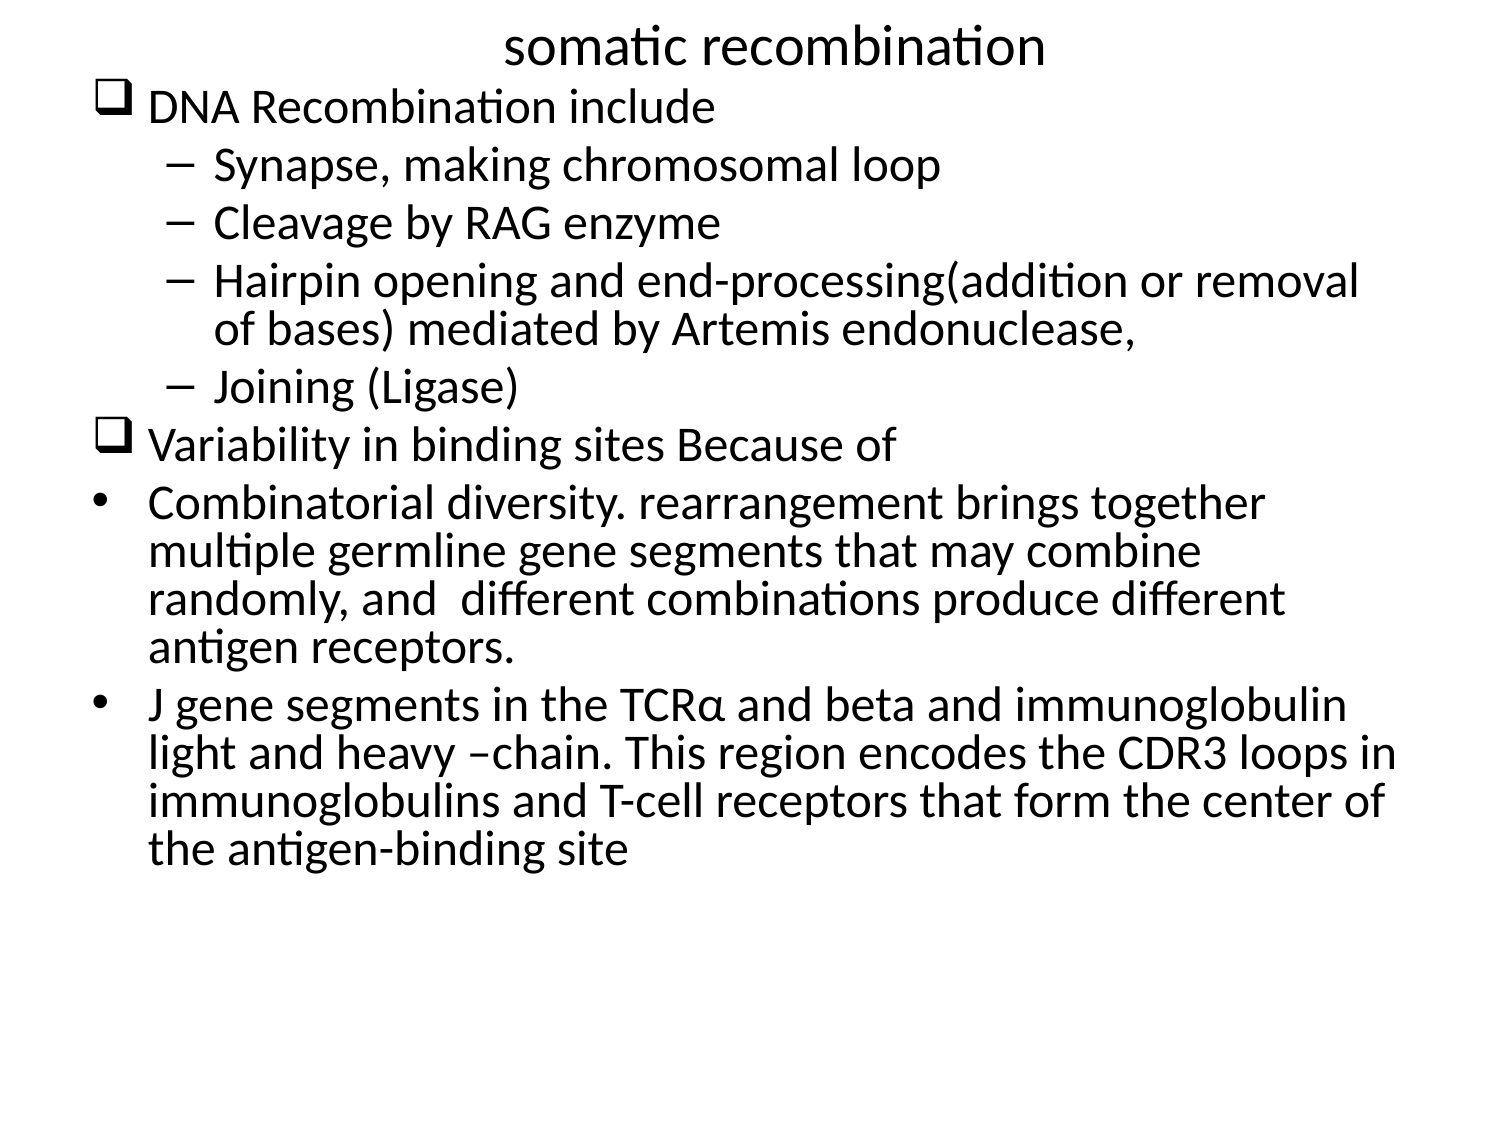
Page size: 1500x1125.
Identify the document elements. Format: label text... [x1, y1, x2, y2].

title somatic recombination [100, 0, 1451, 136]
list DNA Recombination include Synapse, making chromosomal loop Cleavage by RAG enzyme Hairpin opening and end-processing(addition or removal of bases) mediated by Artemis endonuclease, Joining (Ligase) Variability in binding sites Because of Combinatorial diversity. rearrangement brings together multiple germline gene segments that may combine randomly, and different combinations produce different antigen receptors. J gene segments in the TCRα and beta and immunoglobulin light and heavy –chain. This region encodes the CDR3 loops in immunoglobulins and T-cell receptors that form the center of the antigen-binding site [76, 78, 1427, 935]
